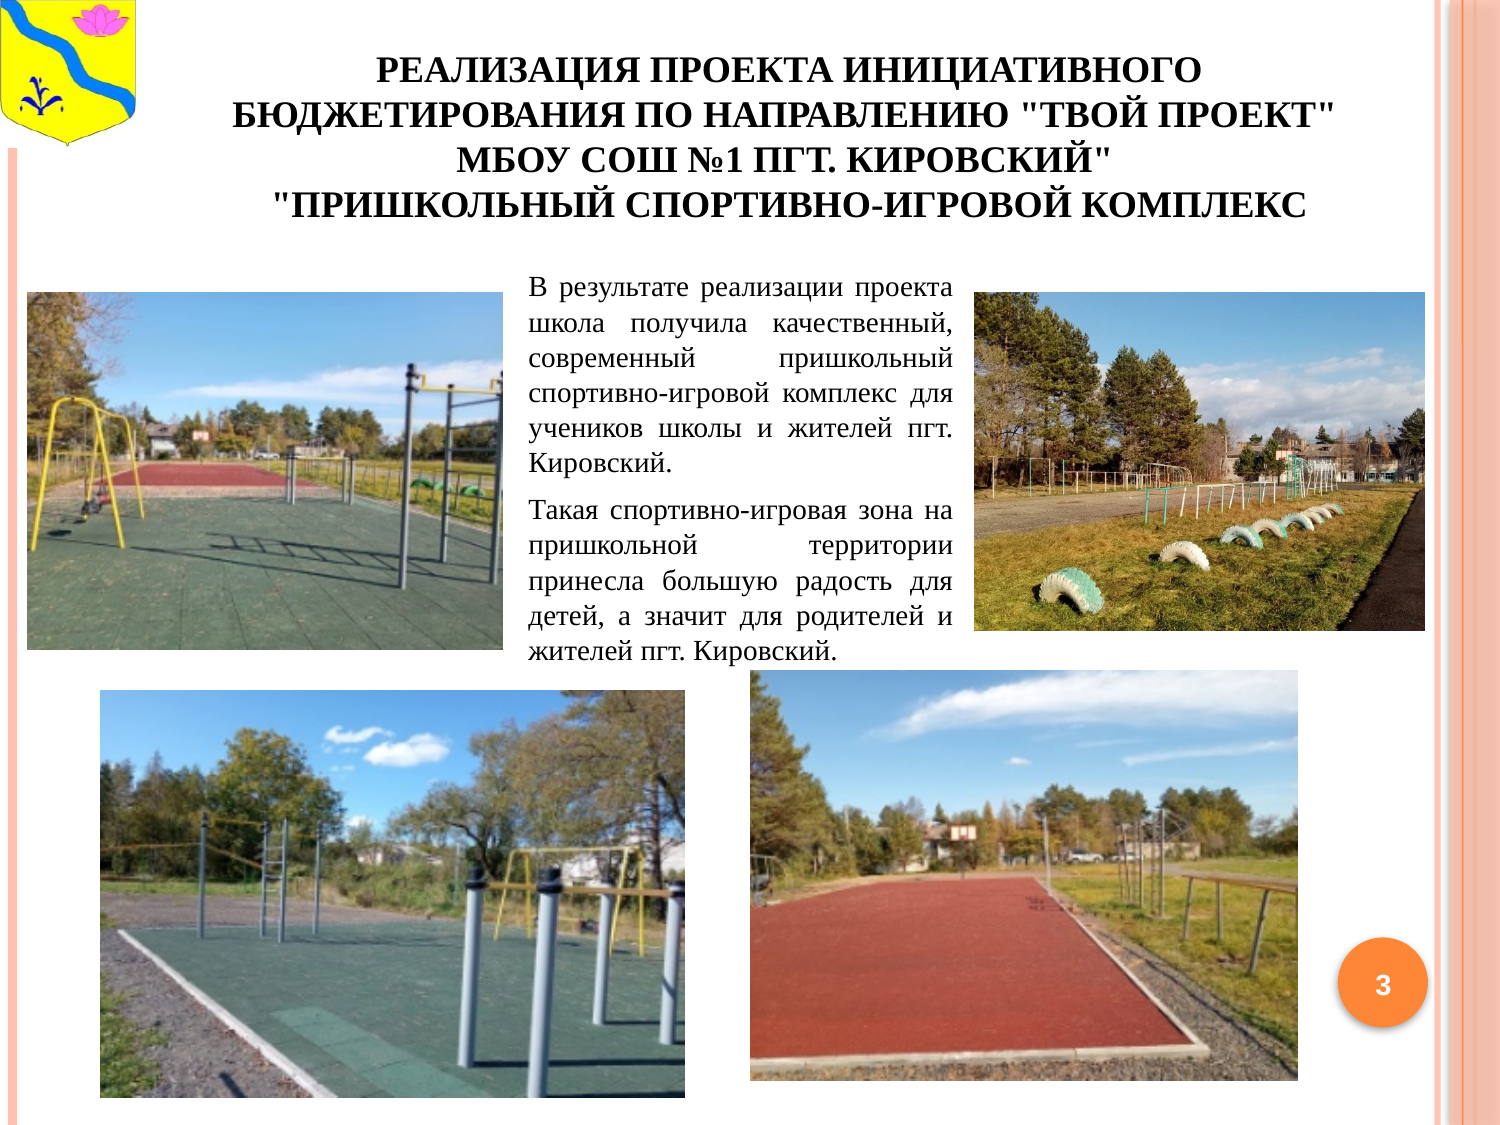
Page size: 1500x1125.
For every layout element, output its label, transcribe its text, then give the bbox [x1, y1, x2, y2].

picture [749, 669, 1298, 1082]
picture [99, 690, 685, 1098]
list В результате реализации проекта школа получила качественный, современный пришкольный спортивно-игровой комплекс для учеников школы и жителей пгт. Кировский. Такая спортивно-игровая зона на пришкольной территории принесла большую радость для детей, а значит для родителей и жителей пгт. Кировский. [513, 260, 969, 688]
slide_number 3 [1333, 940, 1434, 1027]
picture [26, 292, 504, 650]
title Реализация проекта инициативного бюджетирования по направлению "Твой проект" МБОУ СОШ №1 пгт. Кировский" "Пришкольный спортивно-игровой комплекс [161, 45, 1419, 233]
picture [973, 292, 1425, 631]
picture [0, 0, 137, 149]
